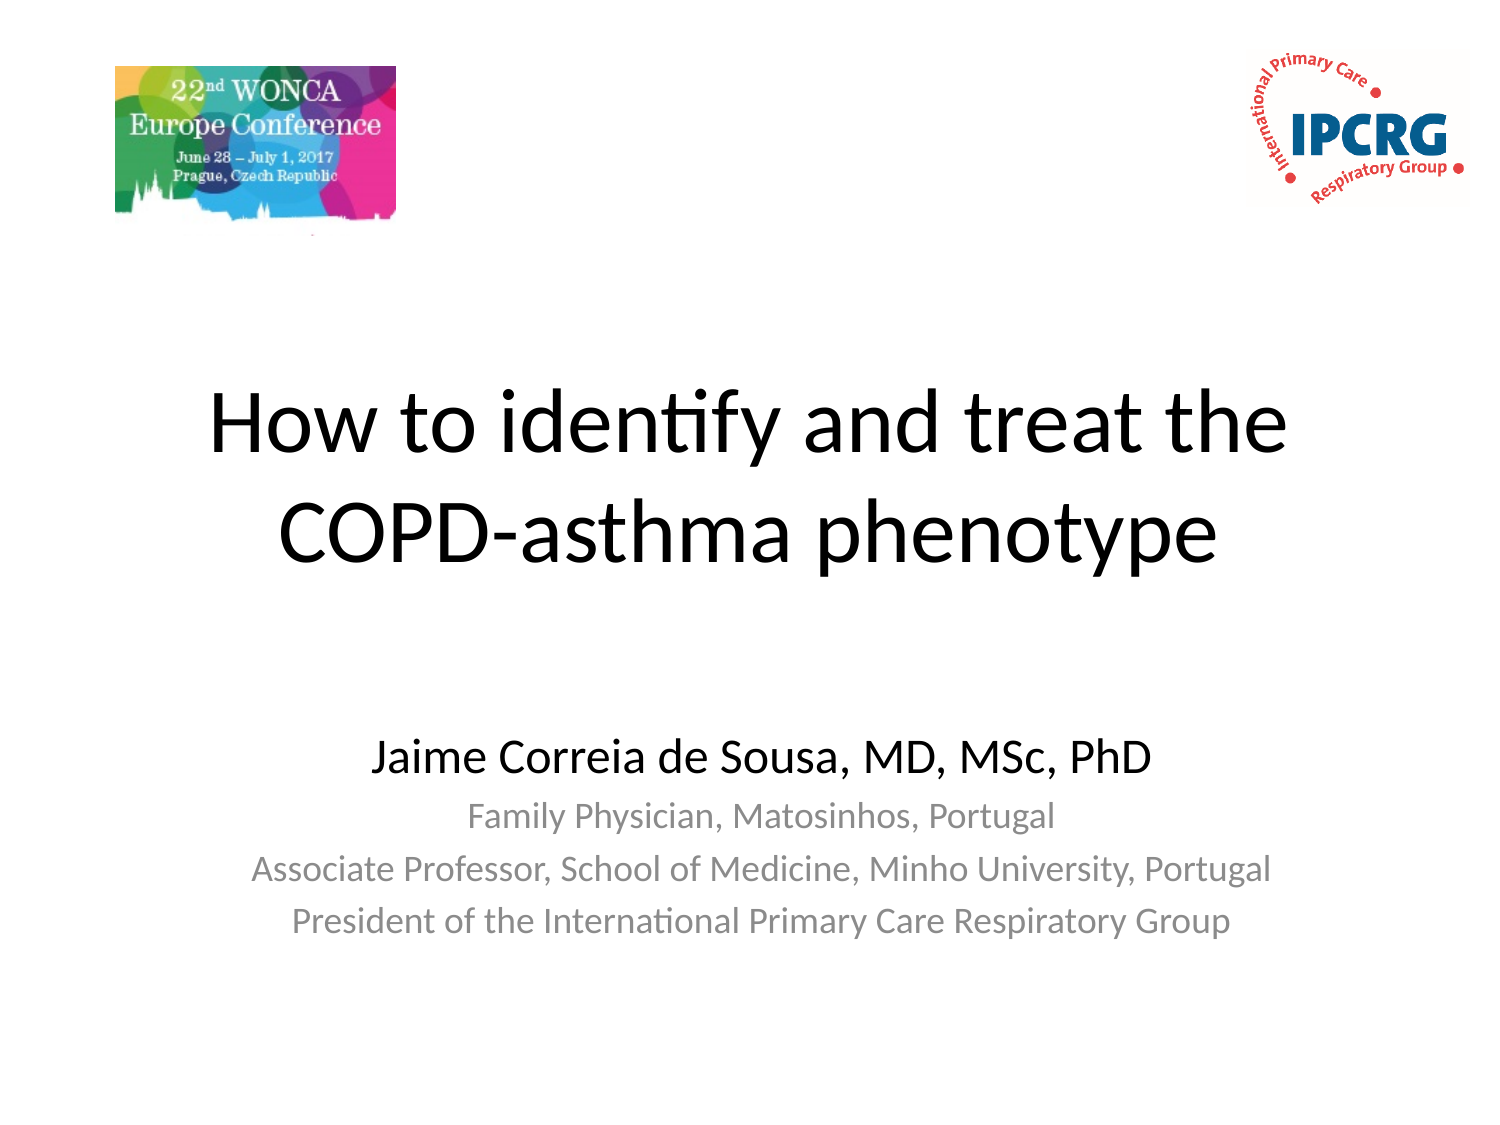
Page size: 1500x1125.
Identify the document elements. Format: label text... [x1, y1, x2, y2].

picture [1246, 49, 1470, 207]
picture [115, 66, 396, 236]
subtitle Jaime Correia de Sousa, MD, MSc, PhD Family Physician, Matosinhos, Portugal Associate Professor, School of Medicine, Minho University, Portugal President of the International Primary Care Respiratory Group [100, 716, 1424, 1039]
title How to identify and treat the COPD-asthma phenotype [112, 349, 1388, 591]
